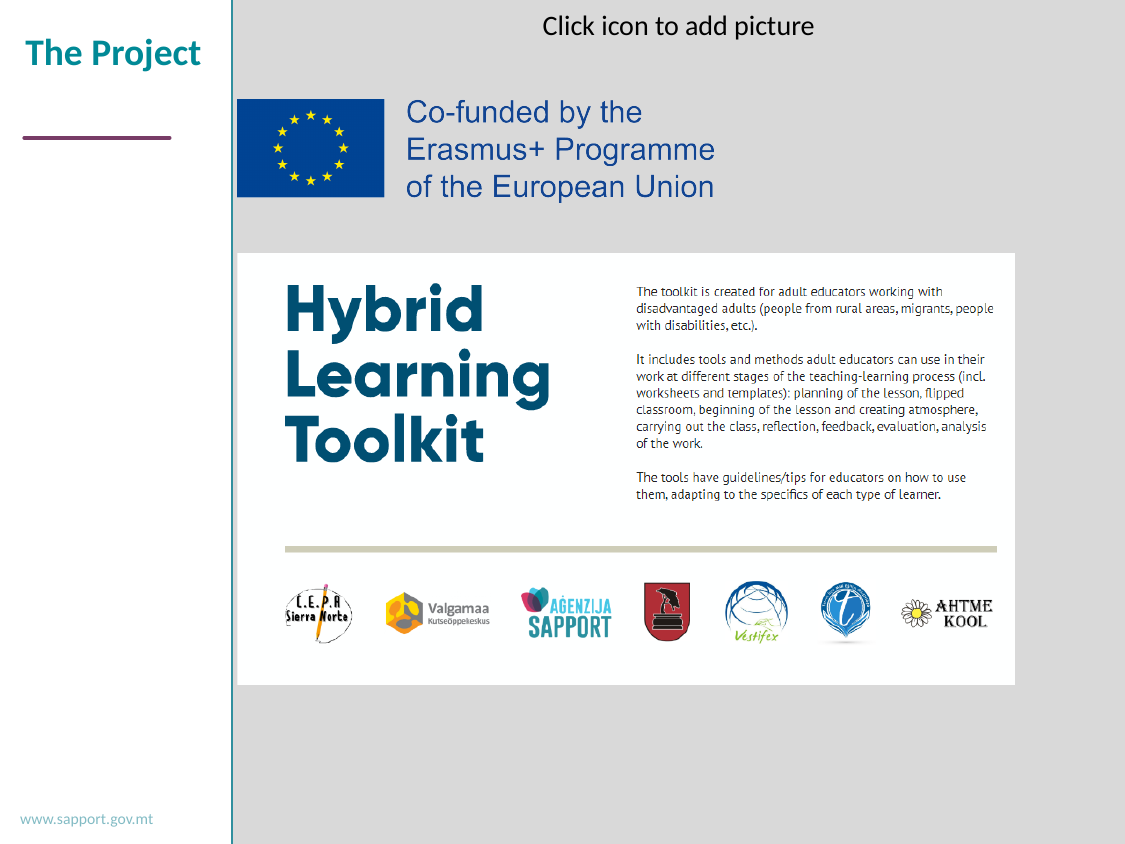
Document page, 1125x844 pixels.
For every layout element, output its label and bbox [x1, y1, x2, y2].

picture [232, 0, 1125, 844]
text_box [10, 25, 224, 151]
